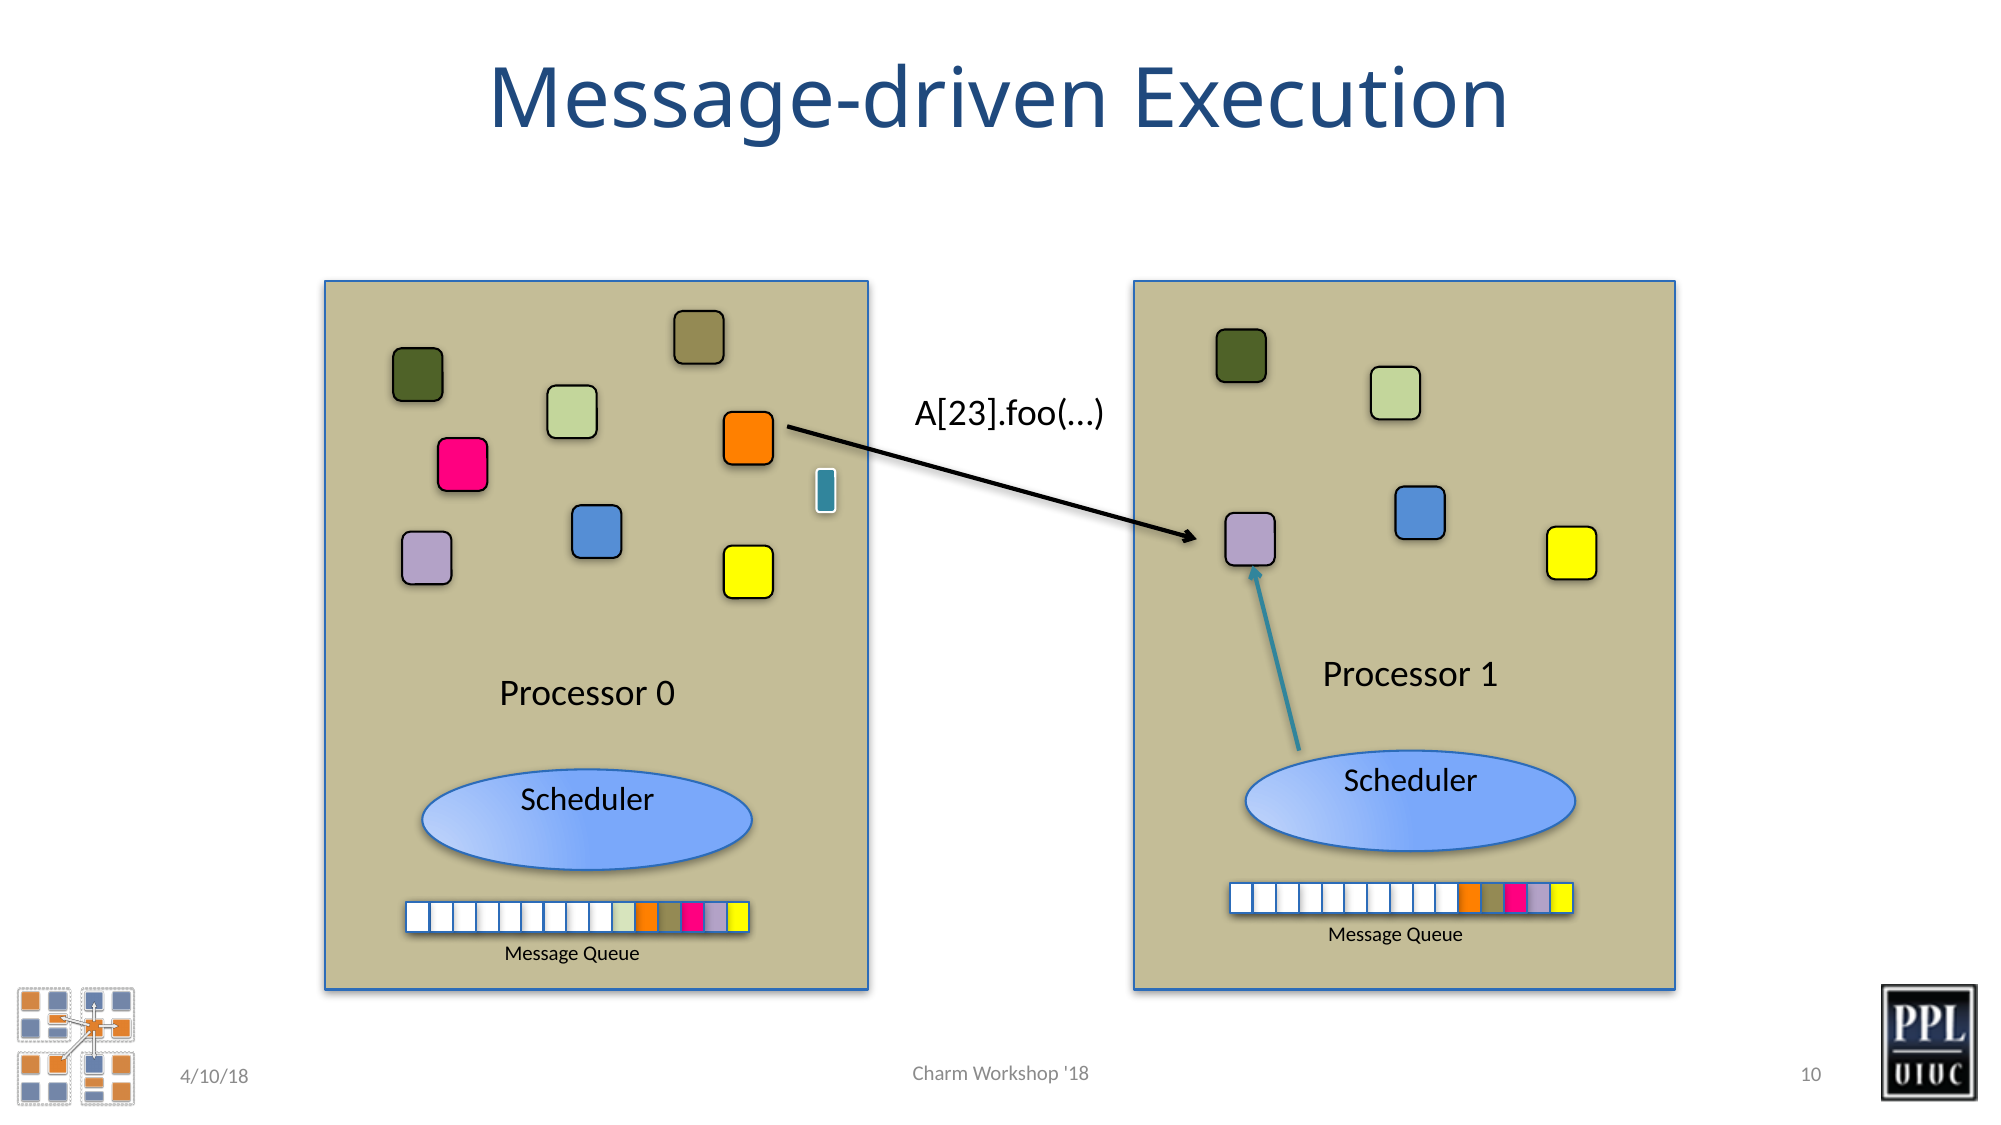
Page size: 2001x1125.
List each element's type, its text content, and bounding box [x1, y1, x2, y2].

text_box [324, 280, 869, 991]
text_box A[23].foo(…) [899, 380, 1125, 423]
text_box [1251, 564, 1300, 752]
slide_number 10 [1625, 1042, 1837, 1103]
picture [12, 982, 140, 1110]
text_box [1133, 280, 1676, 991]
footer Charm Workshop '18 [615, 1042, 1387, 1103]
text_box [786, 425, 1198, 540]
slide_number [165, 1044, 468, 1105]
picture [1881, 984, 1978, 1107]
title Message-driven Execution [66, 24, 1934, 163]
